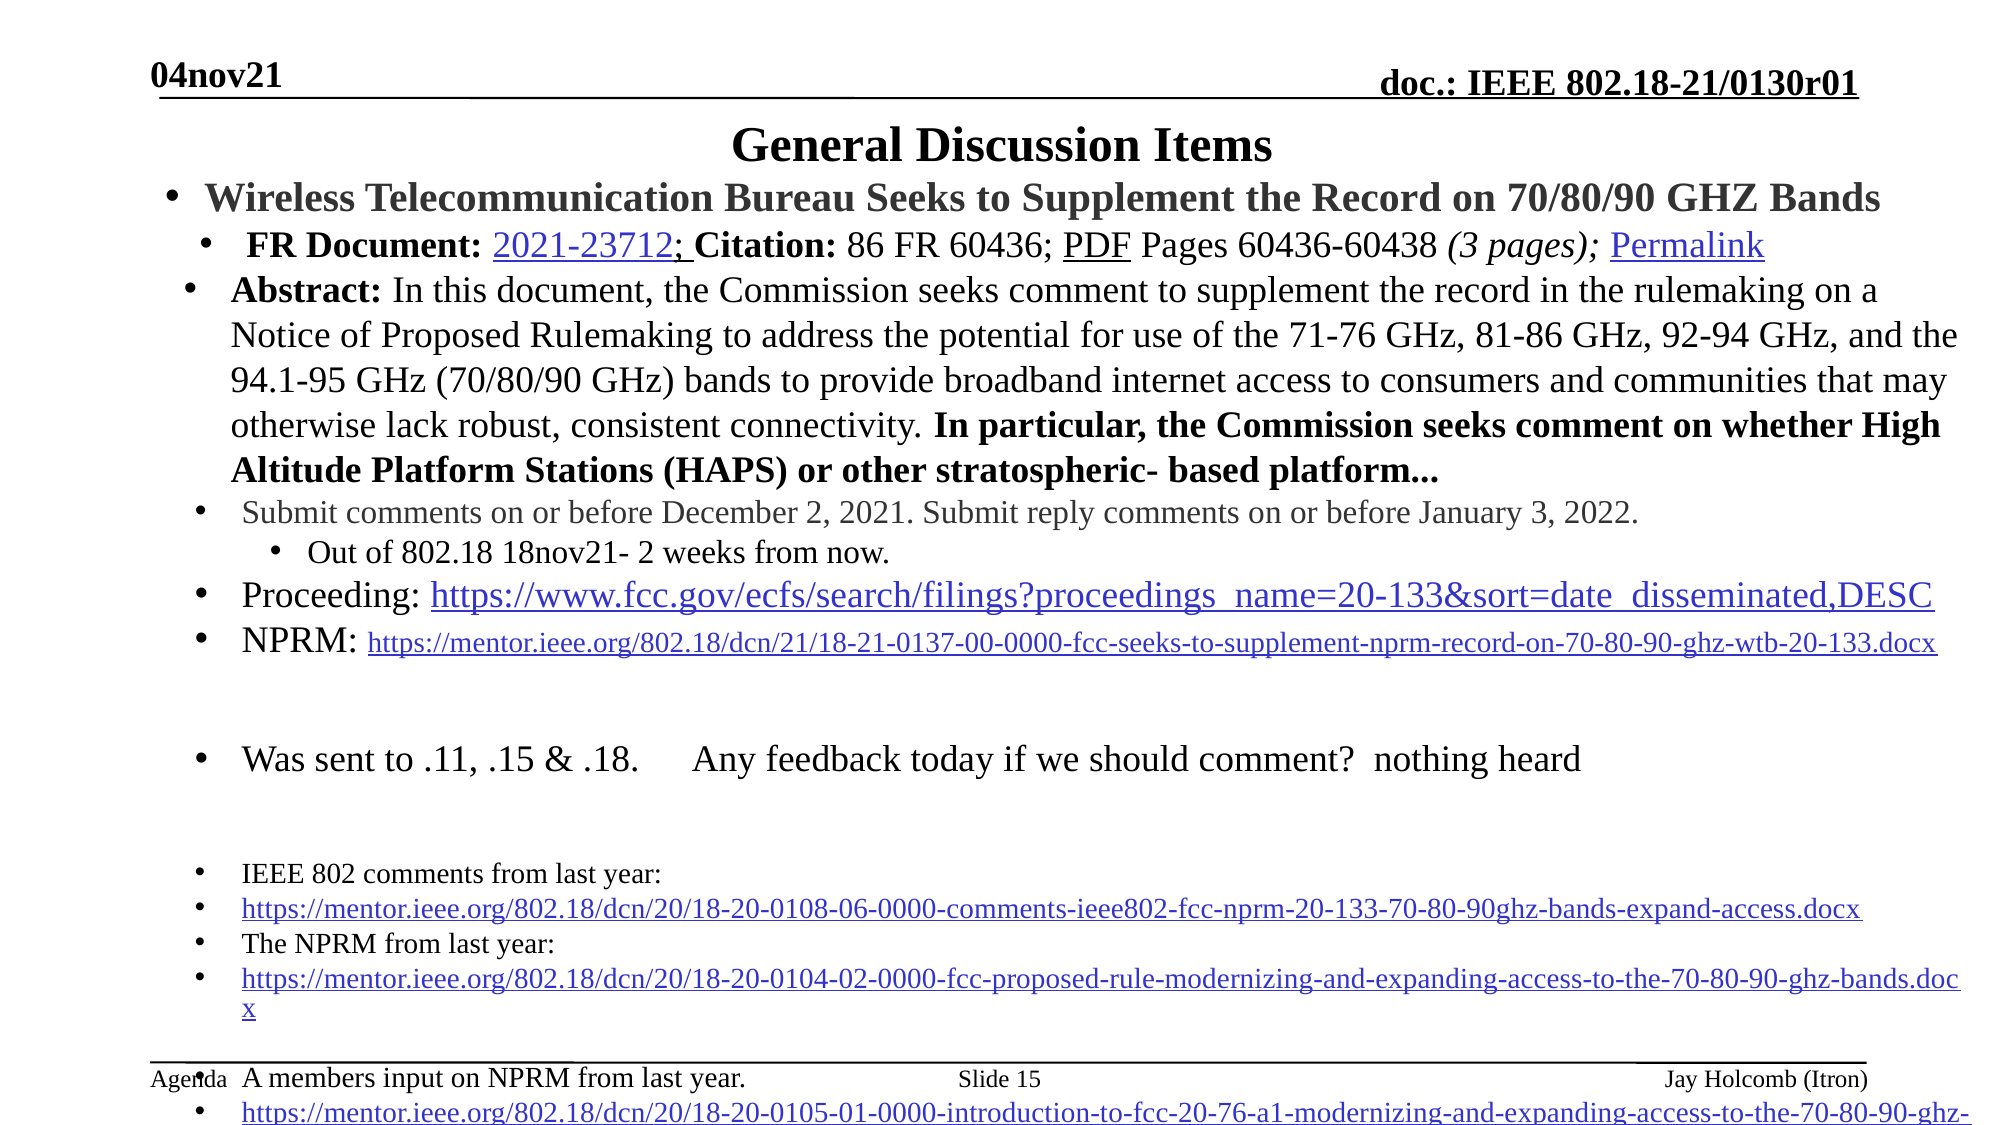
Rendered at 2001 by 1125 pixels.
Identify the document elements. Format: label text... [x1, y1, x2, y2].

list Wireless Telecommunication Bureau Seeks to Supplement the Record on 70/80/90 GHZ Bands FR Document: 2021-23712; Citation: 86 FR 60436; PDF Pages 60436-60438 (3 pages); Permalink Abstract: In this document, the Commission seeks comment to supplement the record in the rulemaking on a Notice of Proposed Rulemaking to address the potential for use of the 71-76 GHz, 81-86 GHz, 92-94 GHz, and the 94.1-95 GHz (70/80/90 GHz) bands to provide broadband internet access to consumers and communities that may otherwise lack robust, consistent connectivity. In particular, the Commission seeks comment on whether High Altitude Platform Stations (HAPS) or other stratospheric- based platform... Submit comments on or before December 2, 2021. Submit reply comments on or before January 3, 2022. Out of 802.18 18nov21- 2 weeks from now. Proceeding: https://www.fcc.gov/ecfs/search/filings?proceedings_name=20-133&sort=date_disseminated,DESC NPRM: https://mentor.ieee.org/802.18/dcn/21/18-21-0137-00-0000-fcc-seeks-to-supplement-nprm-record-on-70-80-90-ghz-wtb-20-133.docx Was sent to .11, .15 & .18. Any feedback today if we should comment? nothing heard IEEE 802 comments from last year: https://mentor.ieee.org/802.18/dcn/20/18-20-0108-06-0000-comments-ieee802-fcc-nprm-20-133-70-80-90ghz-bands-expand-access.docx The NPRM from last year: https://mentor.ieee.org/802.18/dcn/20/18-20-0104-02-0000-fcc-proposed-rule-modernizing-and-expanding-access-to-the-70-80-90-ghz-bands.docx A members input on NPRM from last year. https://mentor.ieee.org/802.18/dcn/20/18-20-0105-01-0000-introduction-to-fcc-20-76-a1-modernizing-and-expanding-access-to-the-70-80-90-ghz-bands.pptx [149, 162, 1988, 1063]
footer Jay Holcomb (Itron) [1171, 1061, 1869, 1093]
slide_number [149, 49, 651, 95]
title General Discussion Items [364, 103, 1640, 162]
slide_number Slide 15 [933, 1061, 1067, 1123]
